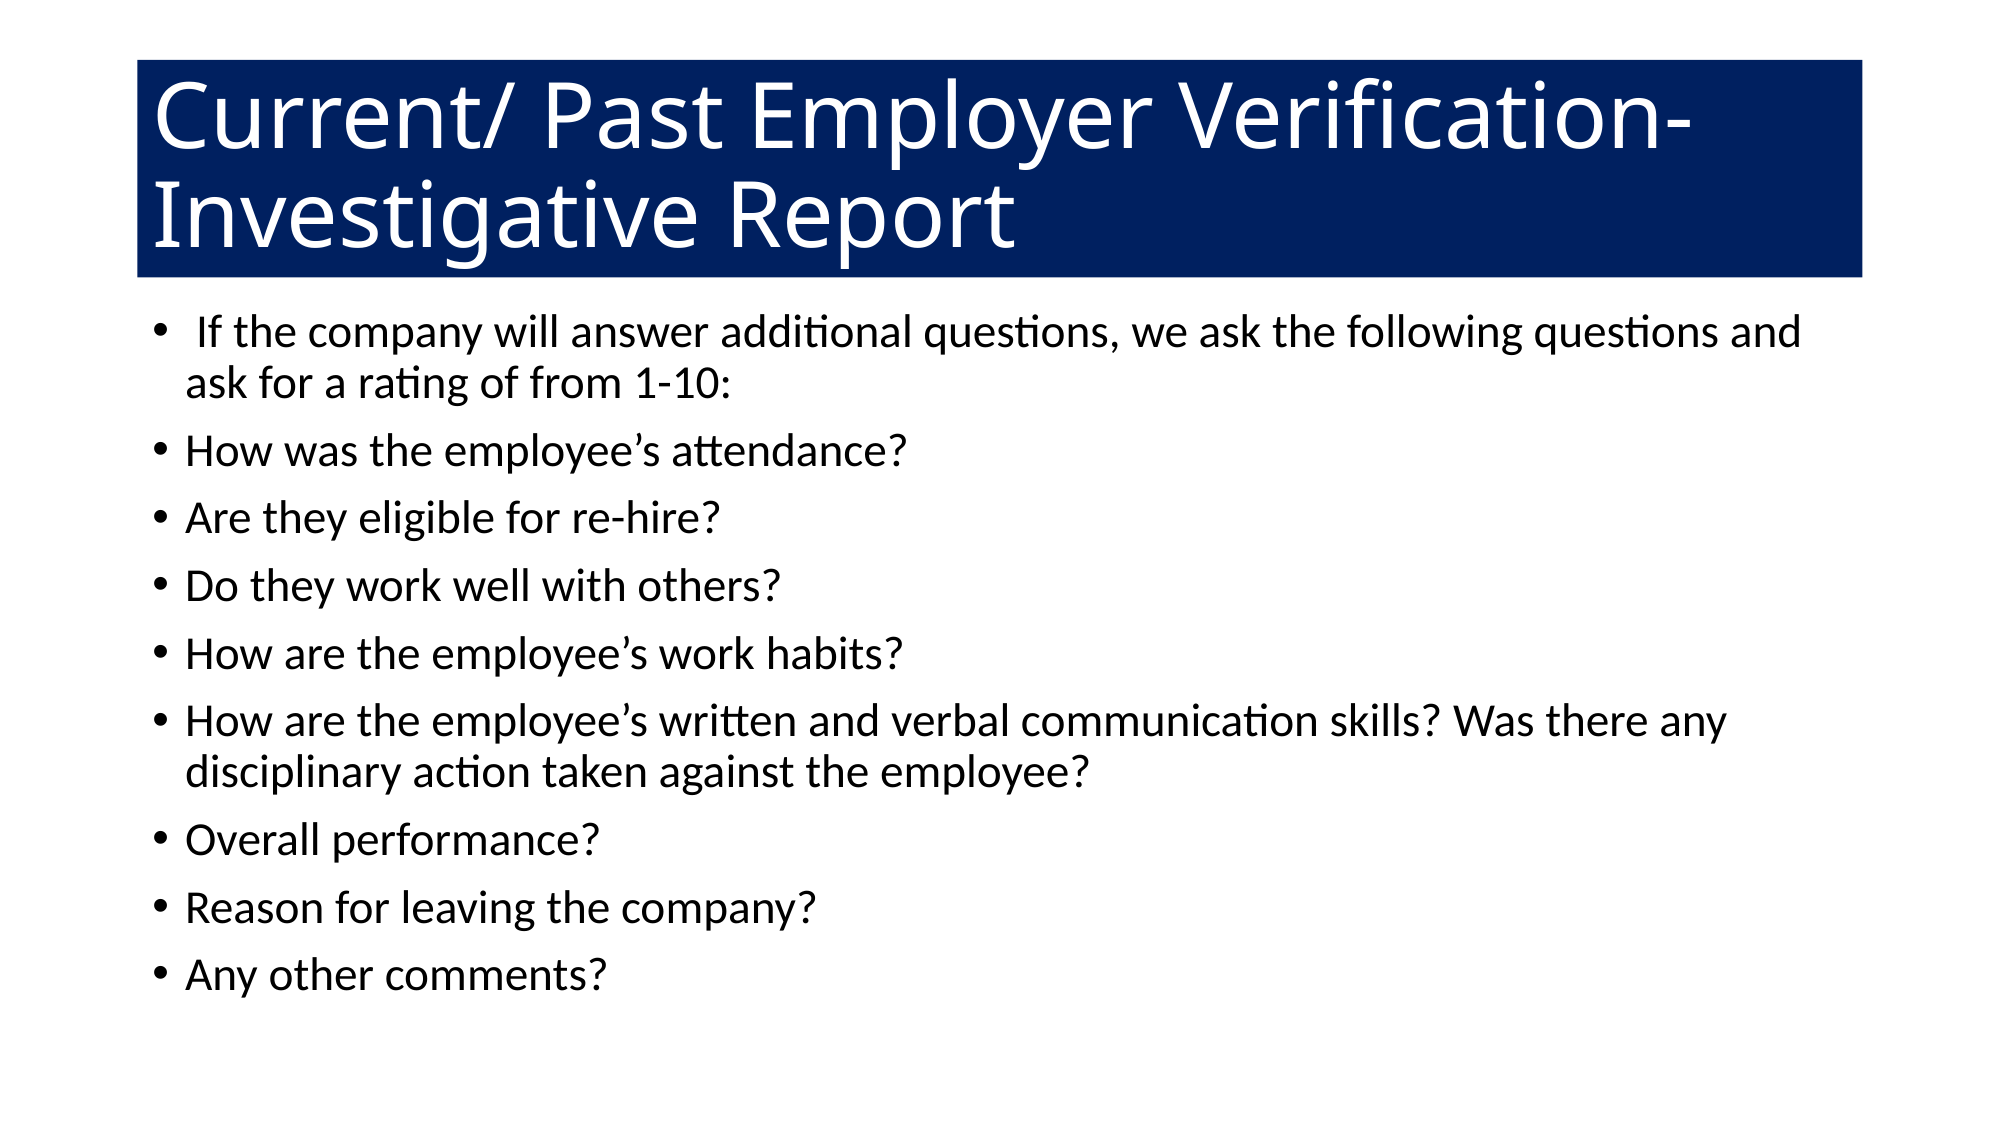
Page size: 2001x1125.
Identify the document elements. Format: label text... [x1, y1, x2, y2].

list If the company will answer additional questions, we ask the following questions and ask for a rating of from 1-10: How was the employee’s attendance? Are they eligible for re-hire? Do they work well with others? How are the employee’s work habits? How are the employee’s written and verbal communication skills? Was there any disciplinary action taken against the employee? Overall performance? Reason for leaving the company? Any other comments? [137, 299, 1863, 1014]
title Current/ Past Employer Verification- Investigative Report [137, 59, 1863, 278]
